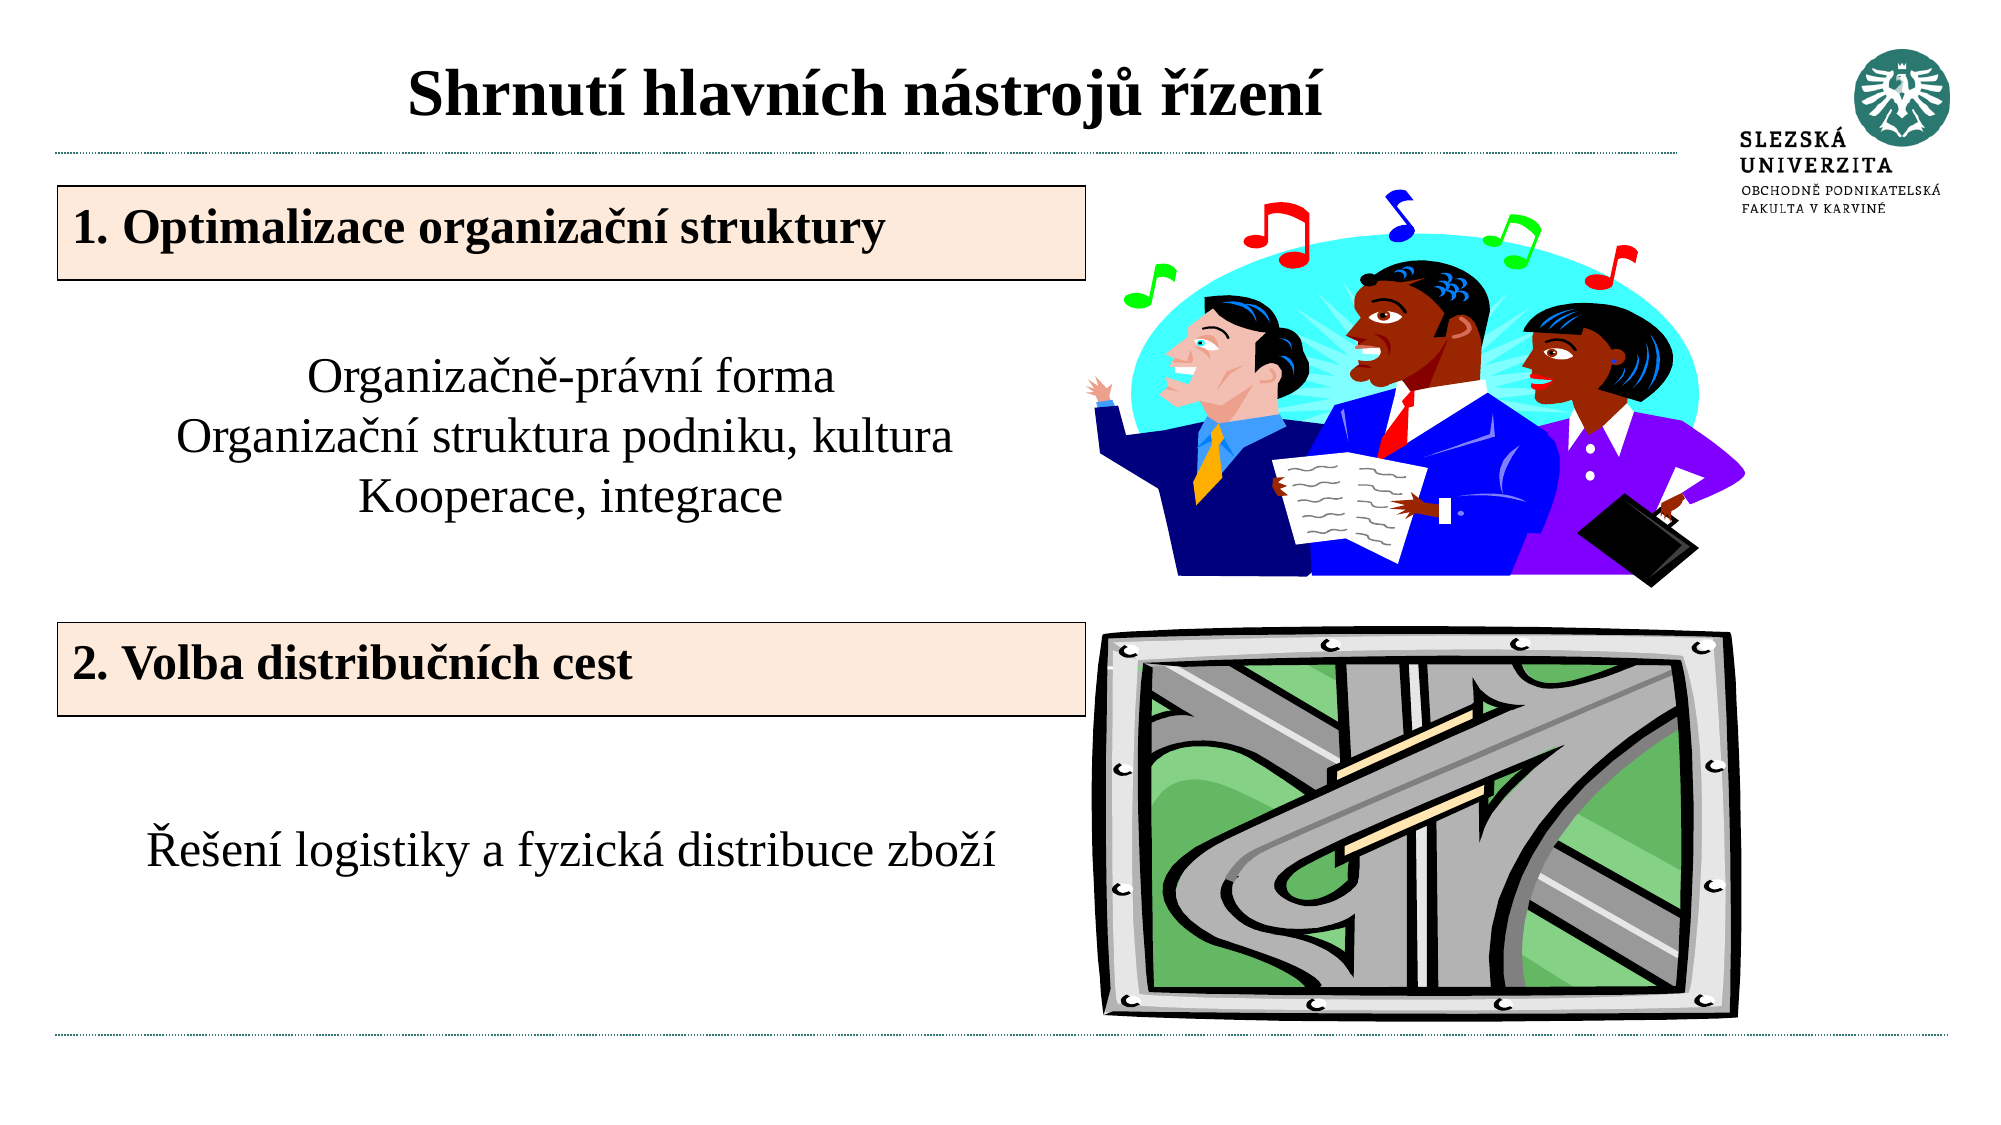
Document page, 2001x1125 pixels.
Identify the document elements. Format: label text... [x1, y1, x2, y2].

text_box 1. Optimalizace organizační struktury [57, 186, 1083, 280]
text_box 2. Volba distribučních cest [57, 622, 1083, 717]
title Shrnutí hlavních nástrojů řízení [23, 41, 1709, 212]
text_box Řešení logistiky a fyzická distribuce zboží [131, 808, 1012, 884]
picture [1085, 622, 1748, 1026]
picture [1085, 49, 1950, 588]
text_box Organizačně-právní forma Organizační struktura podniku, kultura Kooperace, integrace [71, 335, 1072, 531]
